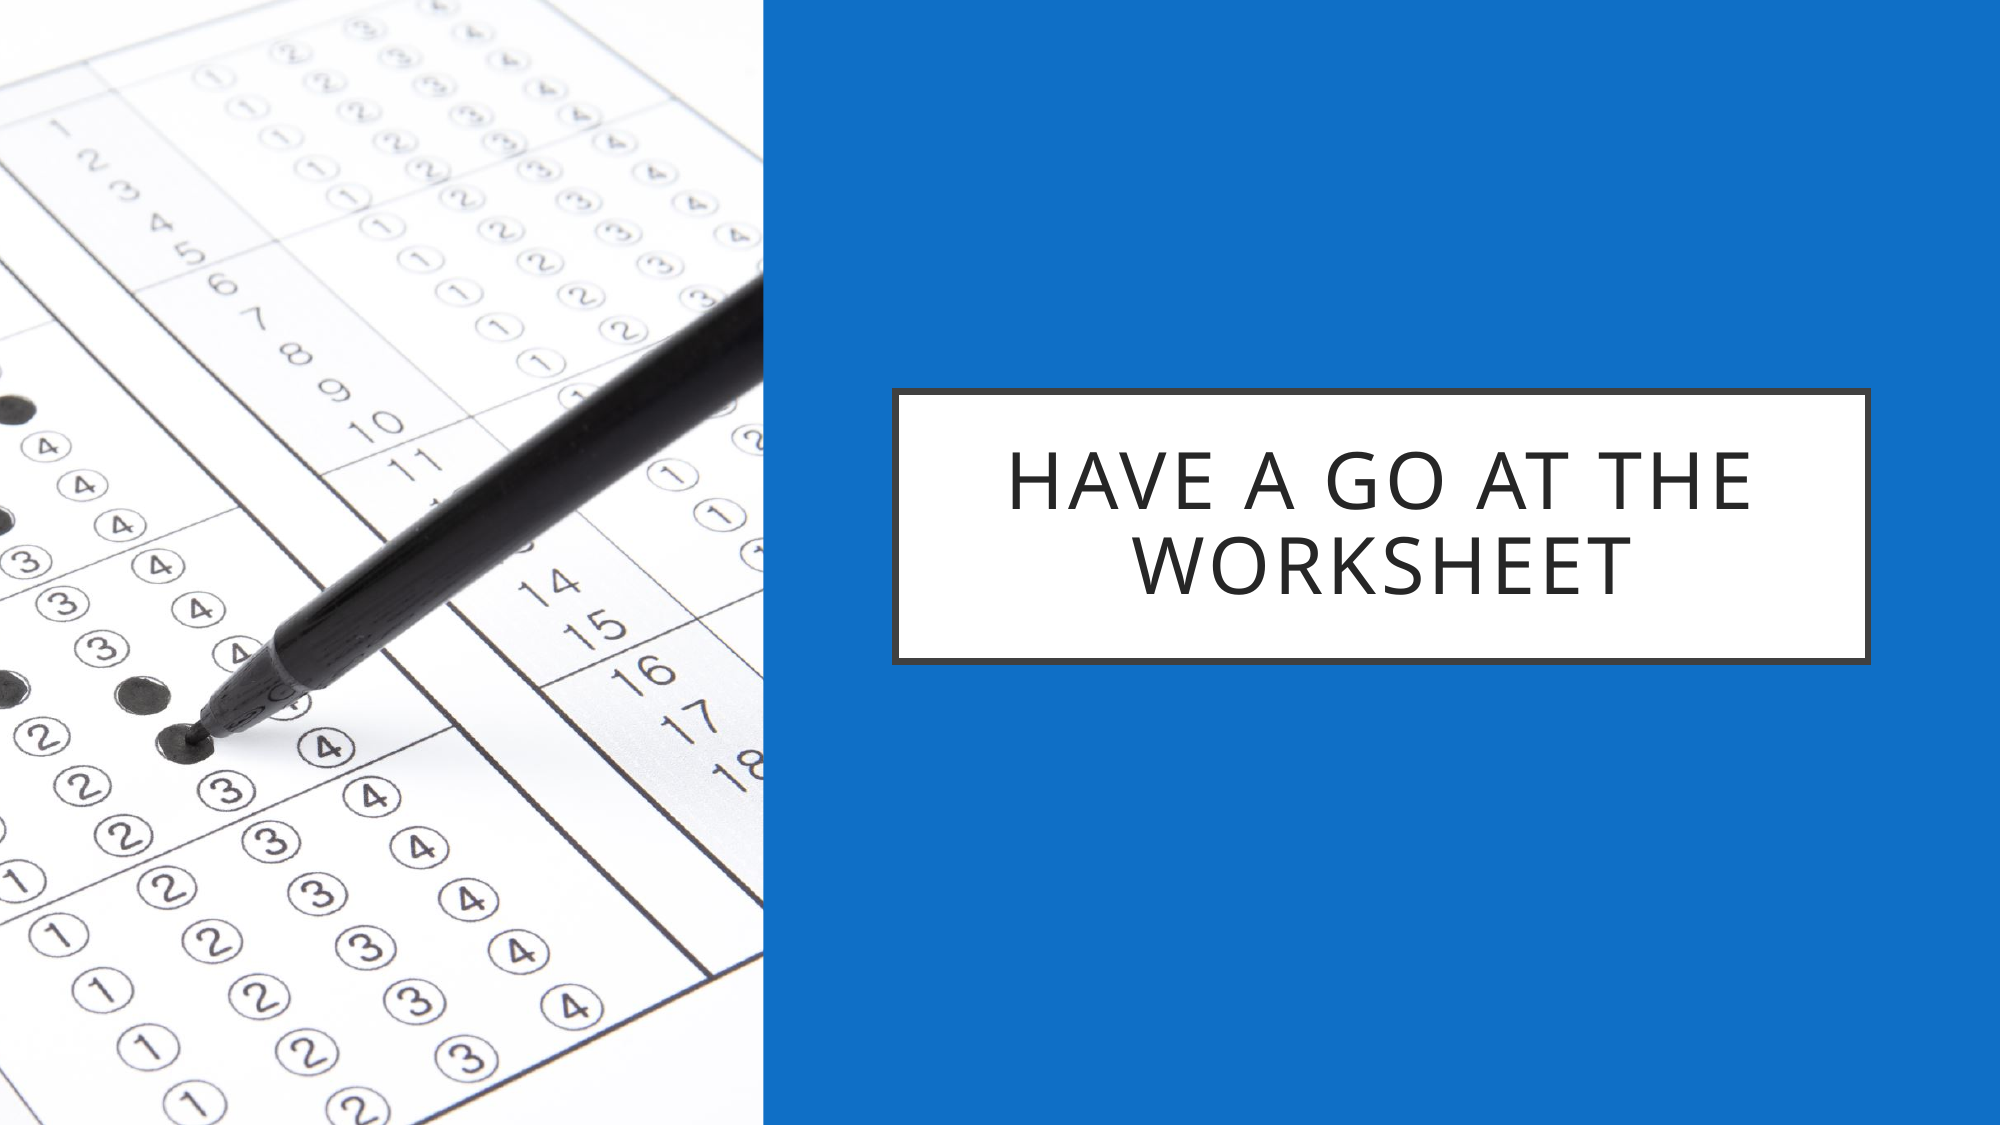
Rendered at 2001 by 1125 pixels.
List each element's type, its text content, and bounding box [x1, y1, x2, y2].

picture [0, 0, 764, 1125]
title Have a go at the worksheet [892, 388, 1871, 665]
